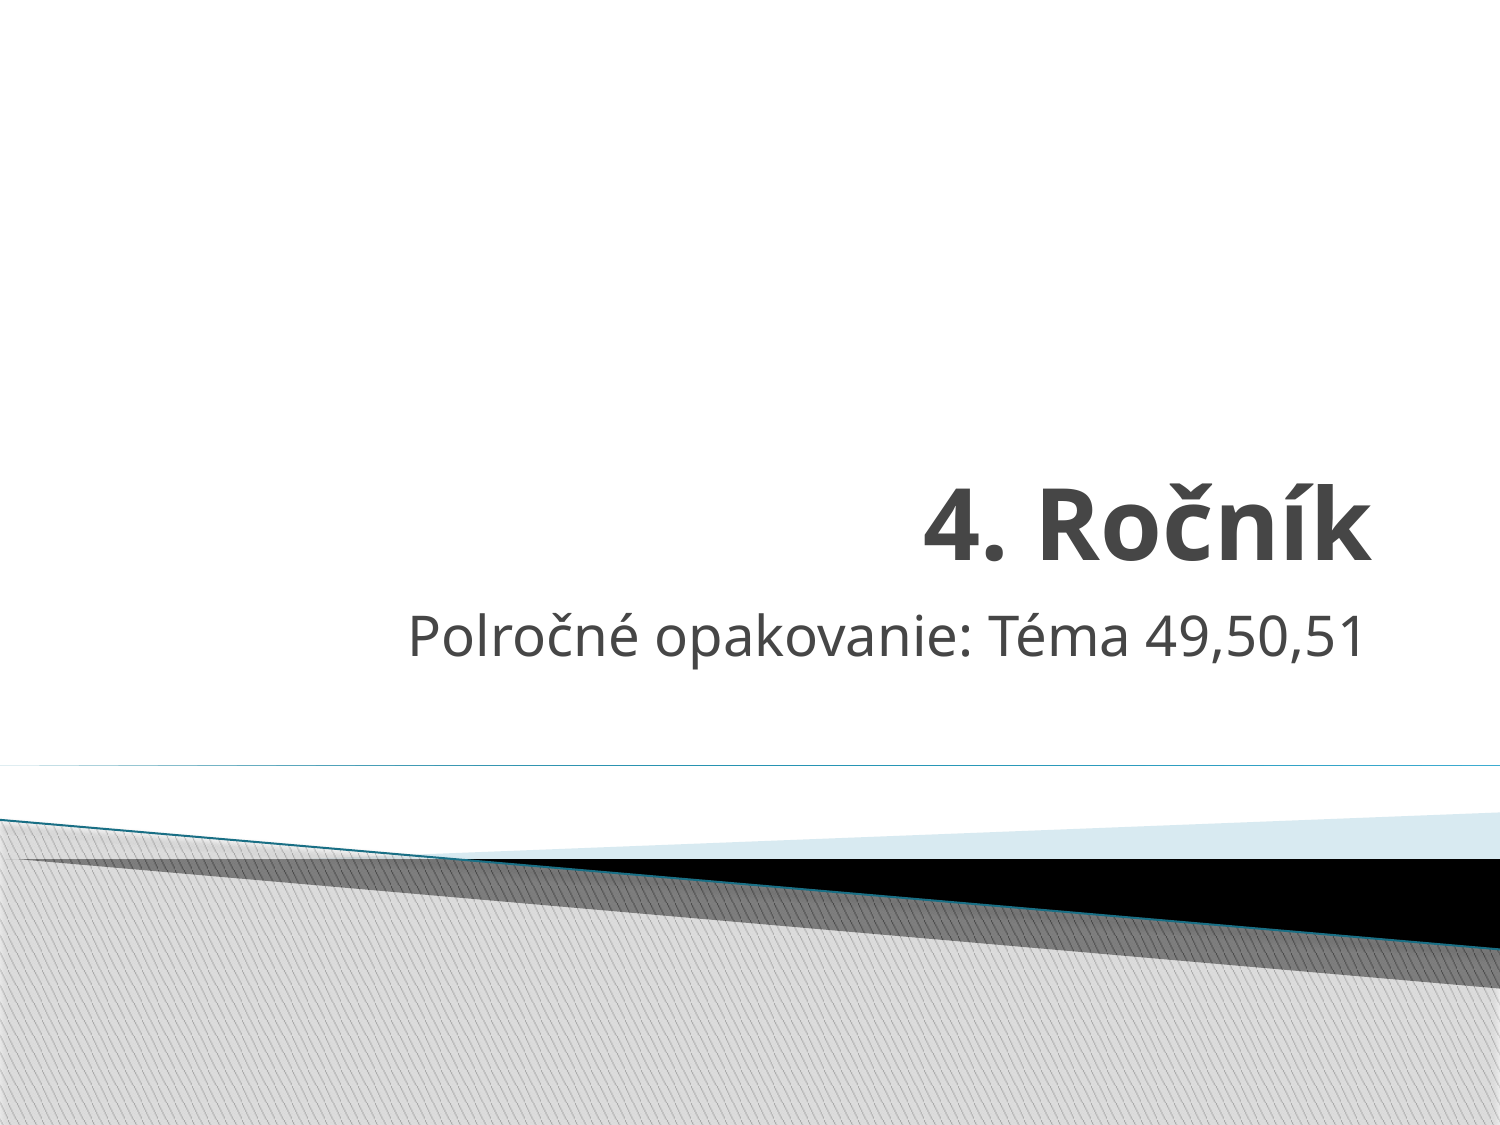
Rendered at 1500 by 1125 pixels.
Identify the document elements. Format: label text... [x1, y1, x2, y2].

title 4. Ročník [112, 287, 1388, 588]
picture [5, 859, 1500, 989]
subtitle Polročné opakovanie: Téma 49,50,51 [112, 592, 1388, 790]
